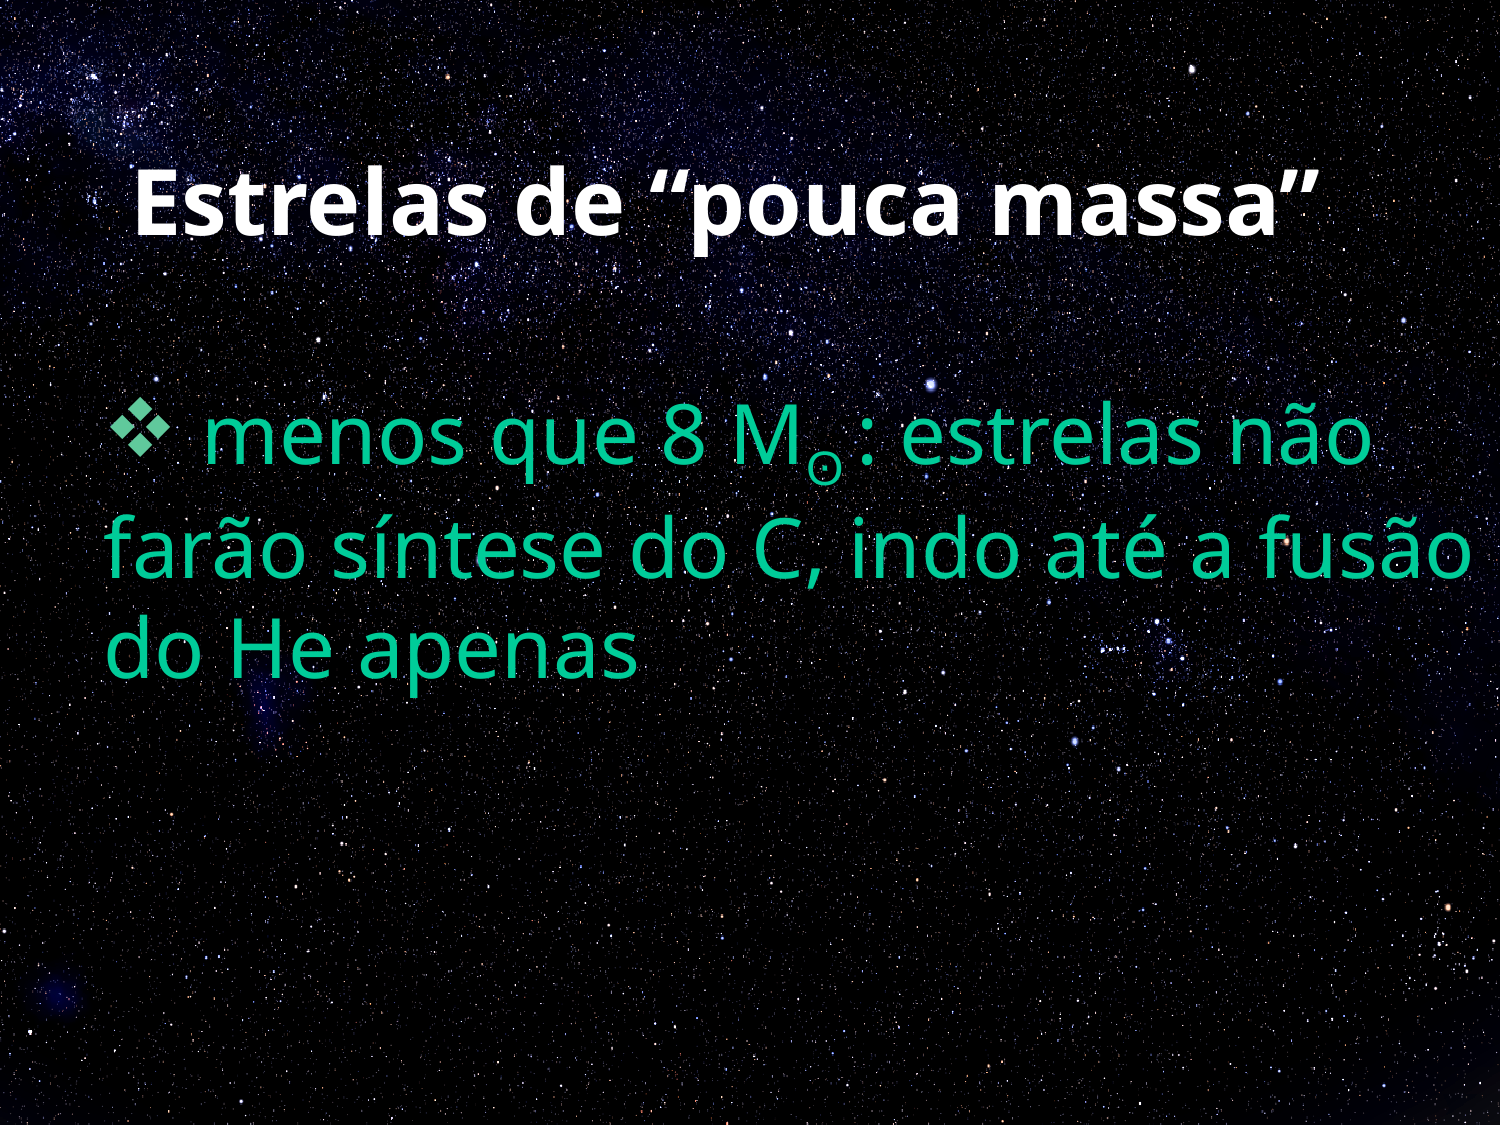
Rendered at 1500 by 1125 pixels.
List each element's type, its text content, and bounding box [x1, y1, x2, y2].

picture [0, 0, 1500, 1125]
title Estrelas de “pouca massa” [88, 77, 1364, 320]
subtitle menos que 8 Mʘ : estrelas não farão síntese do C, indo até a fusão do He apenas [88, 373, 1500, 662]
